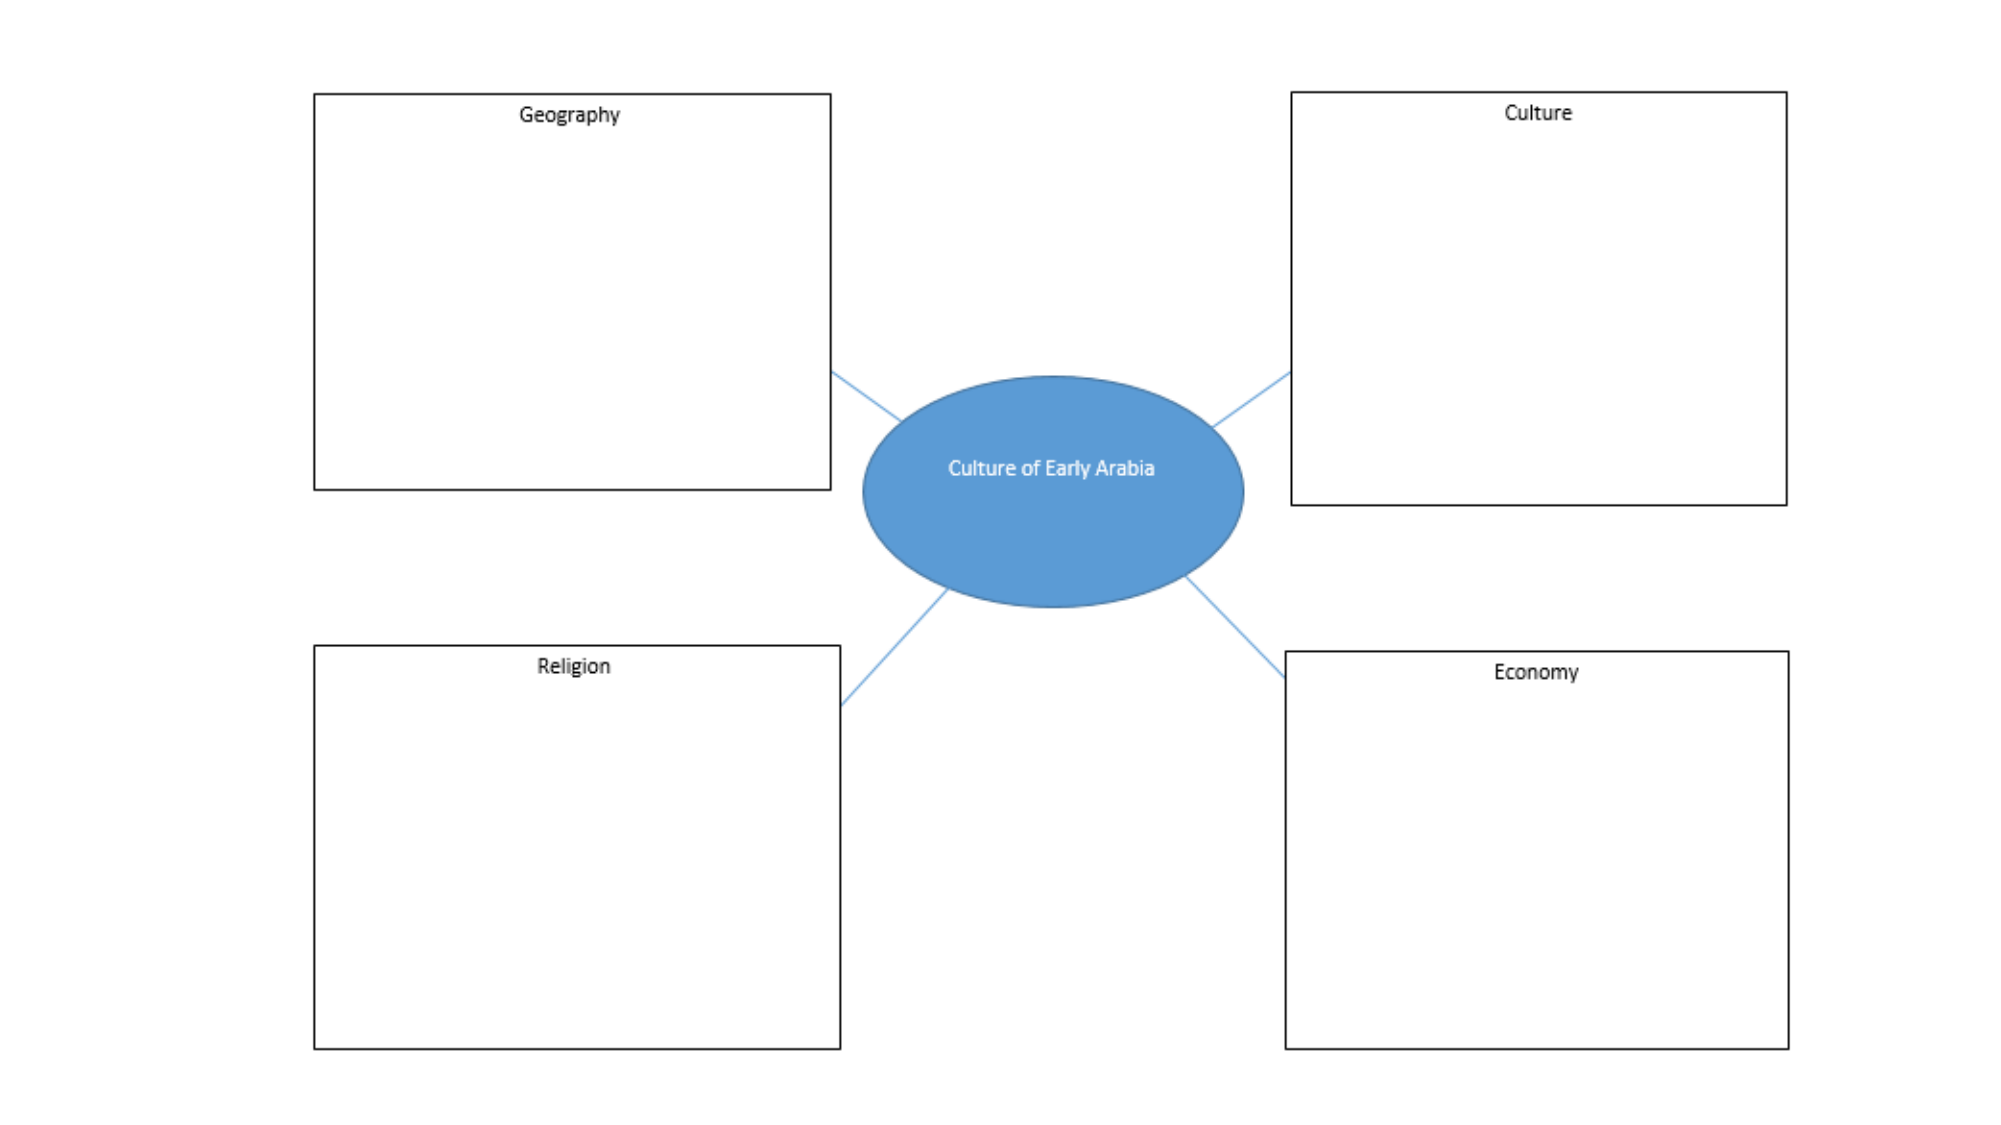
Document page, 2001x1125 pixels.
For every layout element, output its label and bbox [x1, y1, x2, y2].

list [284, 59, 1817, 1089]
